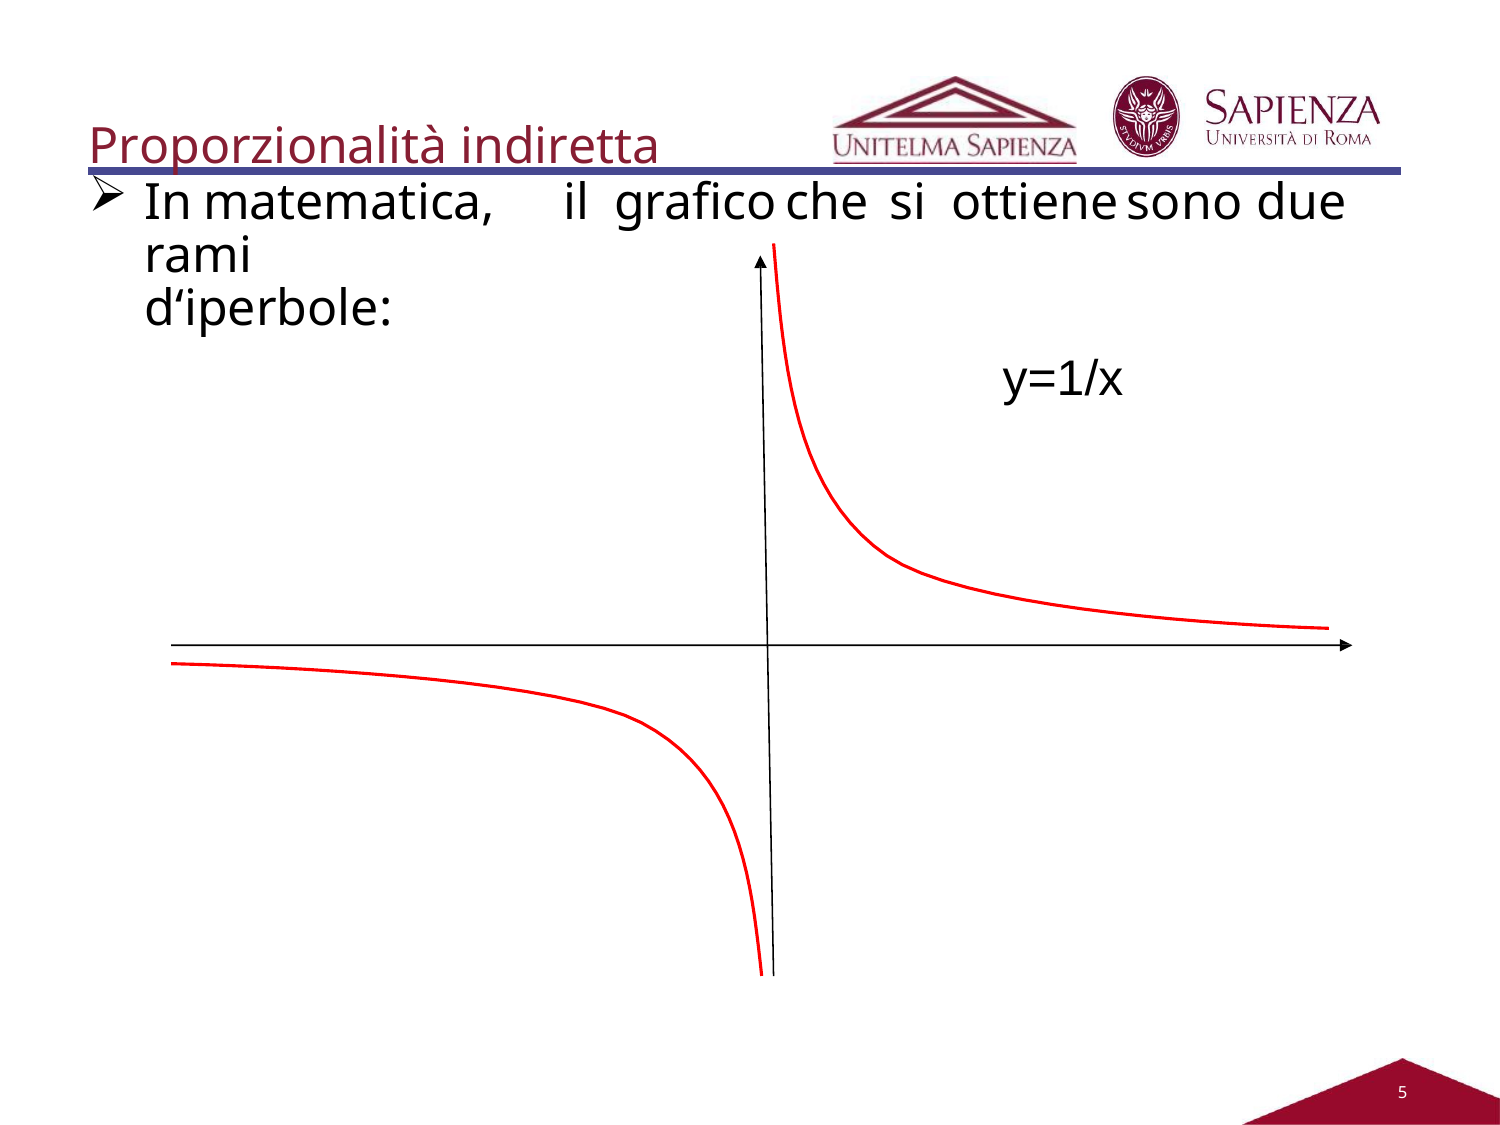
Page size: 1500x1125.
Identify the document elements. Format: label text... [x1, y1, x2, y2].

text_box [762, 406, 769, 644]
picture [1104, 66, 1414, 164]
text_box [766, 647, 775, 977]
slide_number 2 [1393, 1081, 1422, 1125]
text_box Proporzionalità indiretta In matematica, il grafico che si ottiene sono due rami d‘iperbole: y=1/x [86, 113, 1404, 406]
picture [1241, 1058, 1500, 1125]
text_box [171, 663, 762, 976]
text_box [795, 406, 1329, 629]
text_box [171, 638, 1353, 652]
picture [832, 76, 1077, 113]
